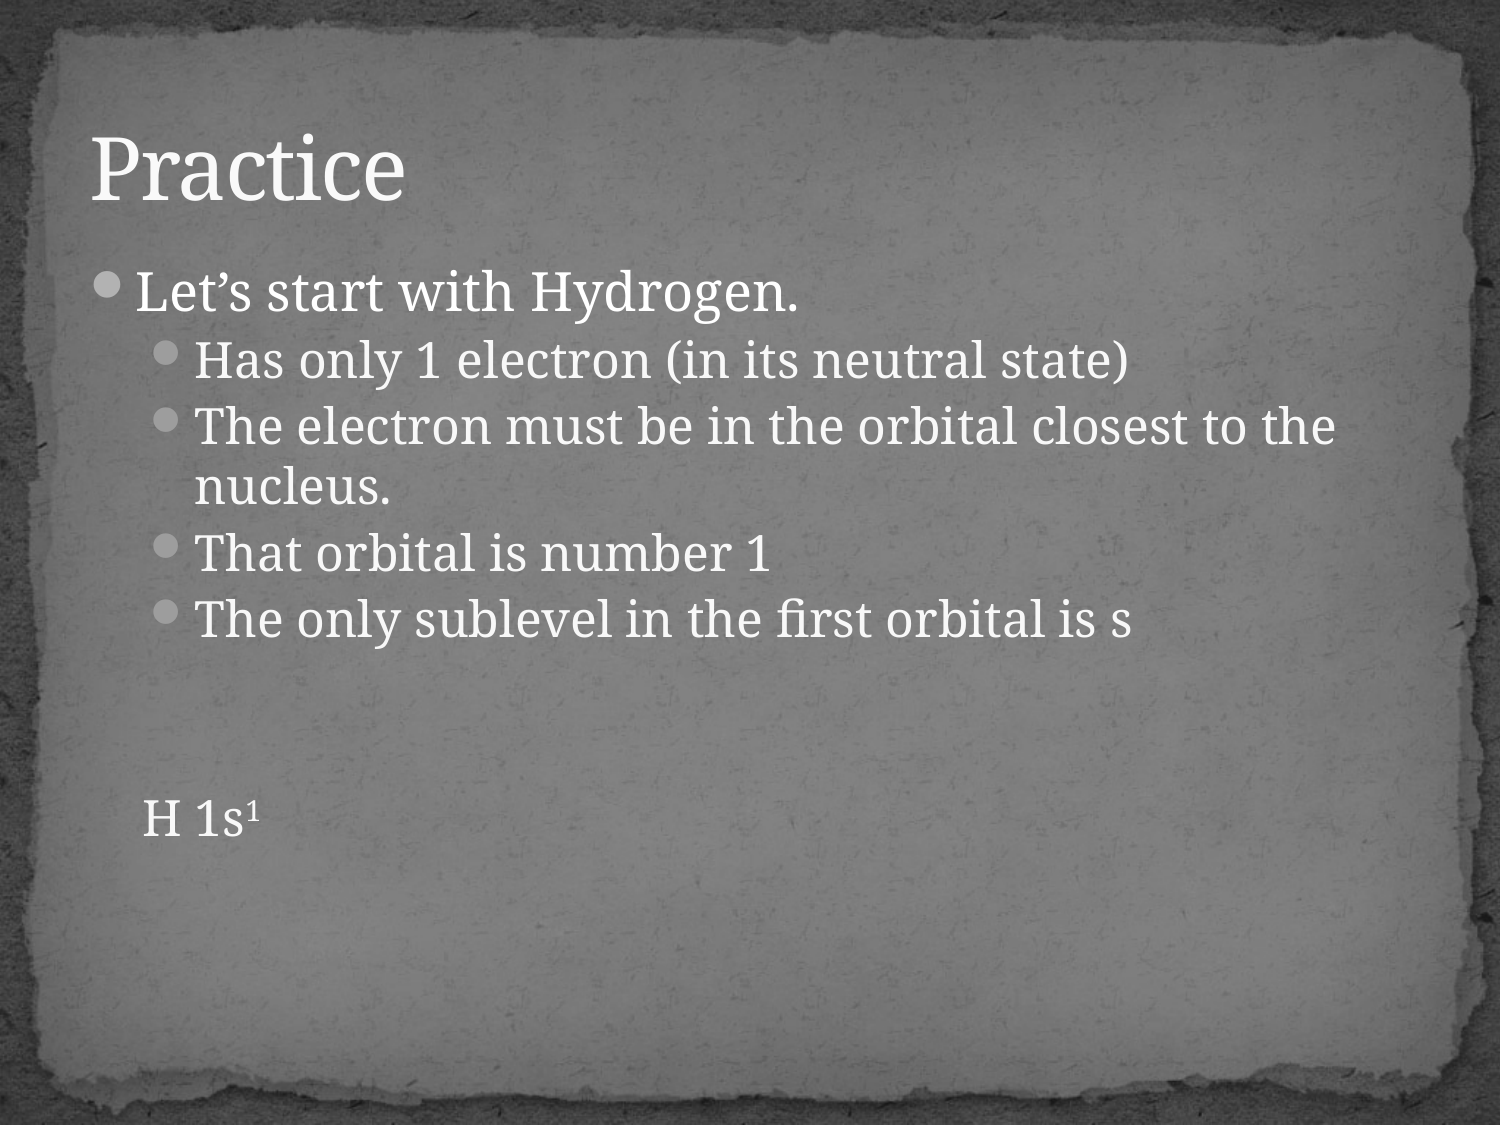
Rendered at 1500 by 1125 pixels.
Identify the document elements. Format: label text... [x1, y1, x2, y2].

title Practice [74, 24, 1425, 225]
list Let’s start with Hydrogen. Has only 1 electron (in its neutral state) The electron must be in the orbital closest to the nucleus. That orbital is number 1 The only sublevel in the first orbital is s H 1s1 [75, 249, 1425, 1000]
